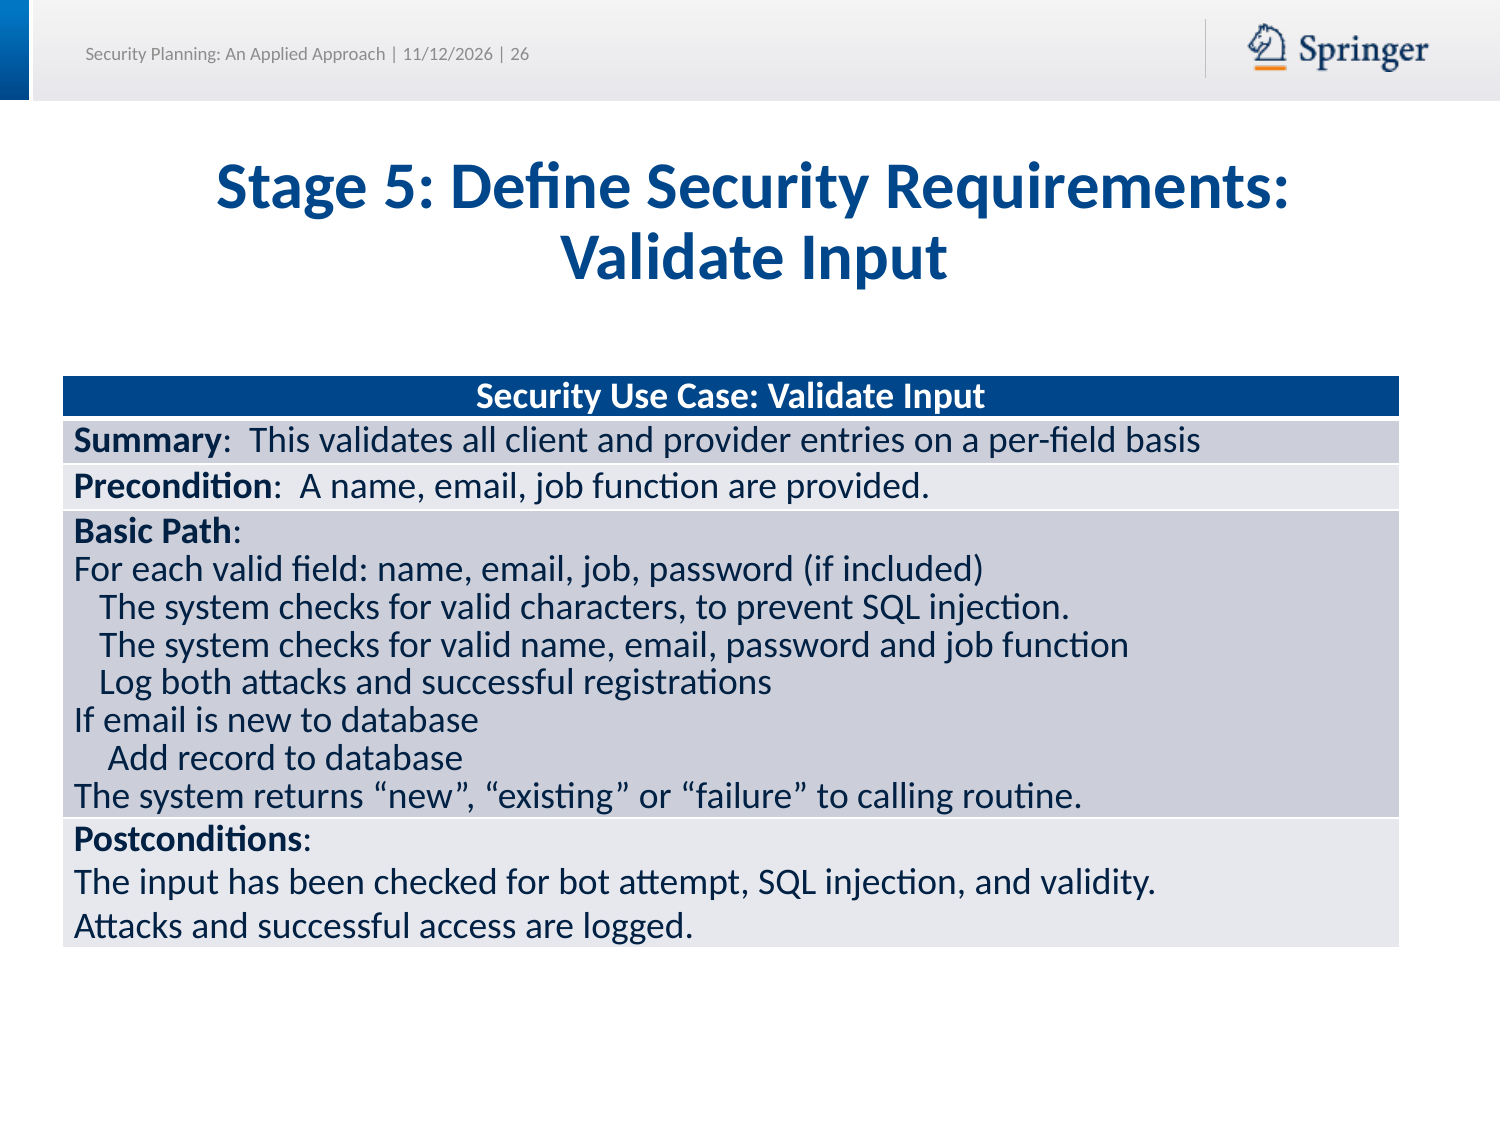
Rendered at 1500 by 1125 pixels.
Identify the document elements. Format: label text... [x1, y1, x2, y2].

table_cell Summary: This validates all client and provider entries on a per-field basis [63, 421, 1399, 463]
picture [33, 0, 1500, 101]
table_cell Postconditions: The input has been checked for bot attempt, SQL injection, and validity. Attacks and successful access are logged. [63, 819, 1399, 947]
table_cell Basic Path: For each valid field: name, email, job, password (if included) The system checks for valid characters, to prevent SQL injection. The system checks for valid name, email, password and job function Log both attacks and successful registrations If email is new to database Add record to database The system returns “new”, “existing” or “failure” to calling routine. [63, 511, 1399, 817]
title Stage 5: Define Security Requirements: Validate Input [85, 150, 1424, 296]
table_cell Precondition: A name, email, job function are provided. [63, 465, 1399, 509]
table_header Security Use Case: Validate Input [63, 376, 1399, 416]
